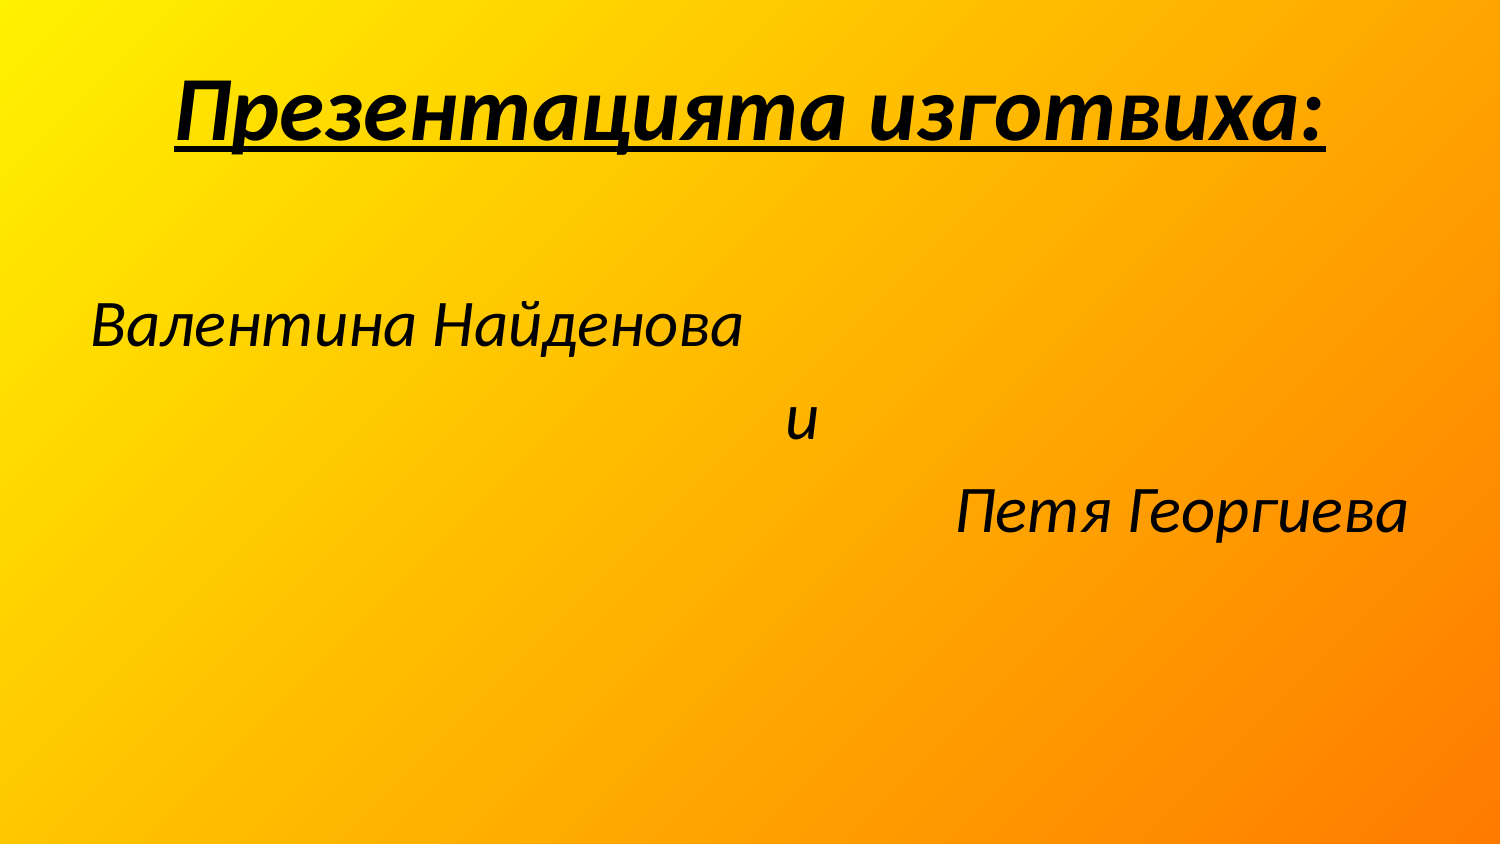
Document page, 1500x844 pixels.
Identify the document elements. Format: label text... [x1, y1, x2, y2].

title Презентацията изготвиха: [75, 33, 1425, 175]
list Валентина Найденова и Петя Георгиева [75, 271, 1425, 754]
